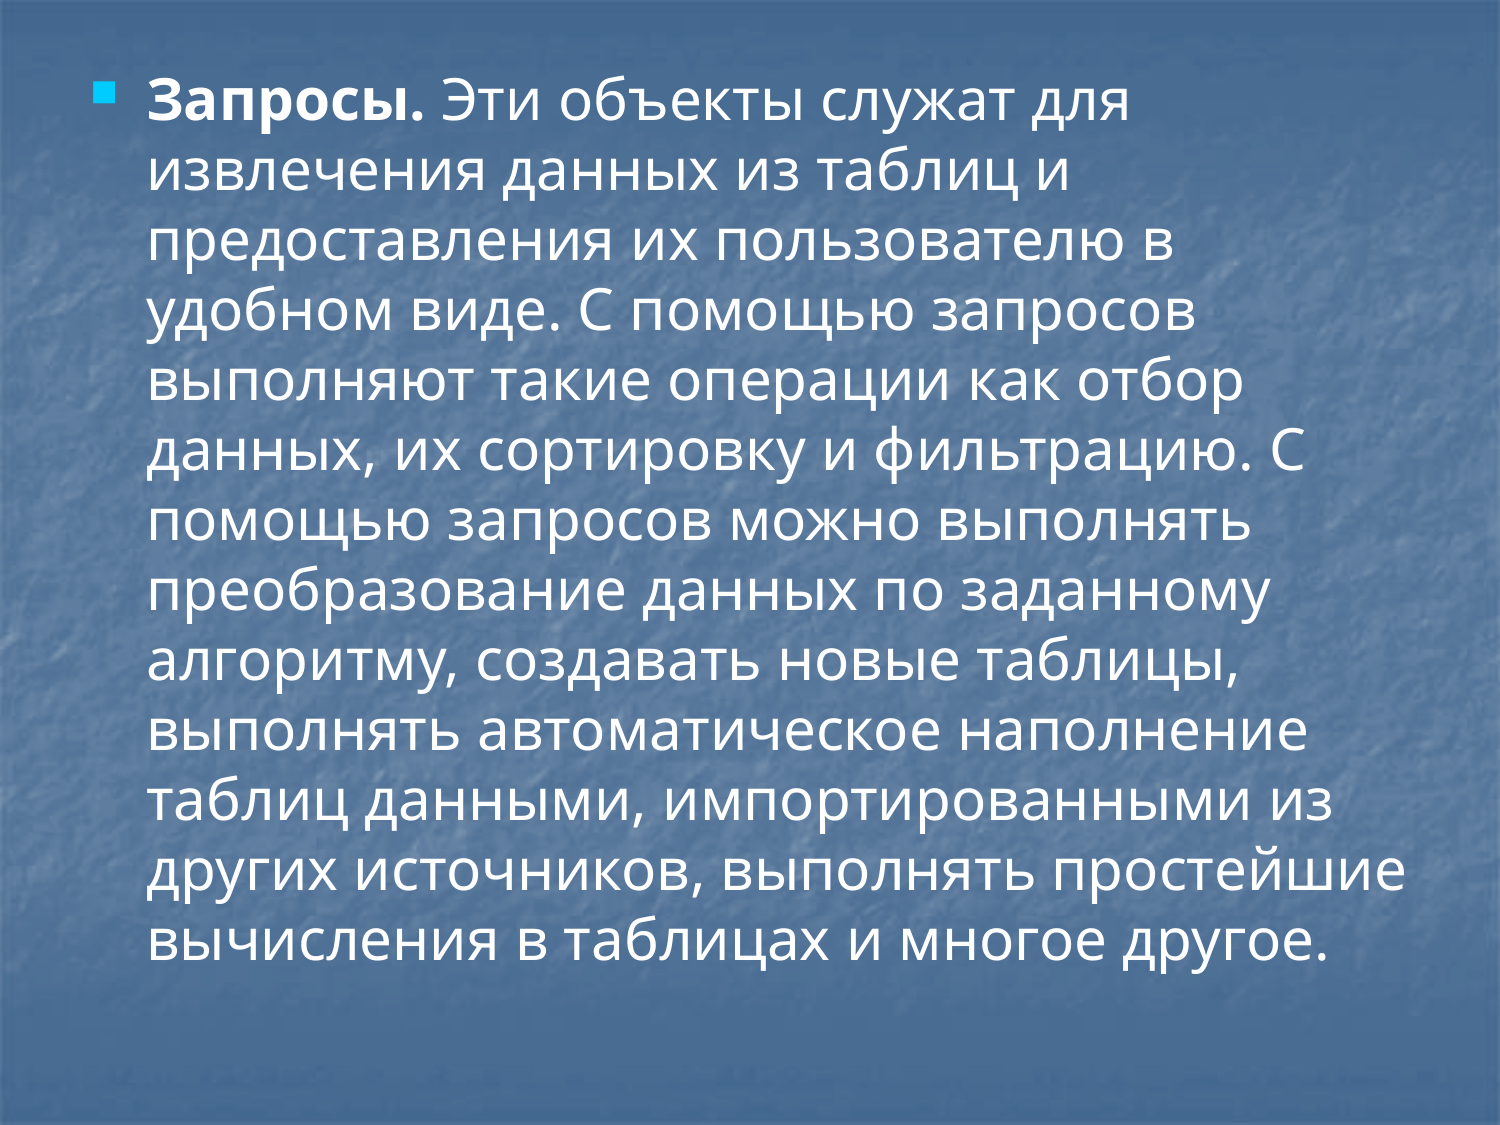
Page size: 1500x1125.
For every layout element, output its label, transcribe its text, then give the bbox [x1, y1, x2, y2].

list Запросы. Эти объекты служат для извлечения данных из таблиц и предоставления их пользователю в удобном виде. С помощью запросов выполняют такие операции как отбор данных, их сортировку и фильтрацию. С помощью запросов можно выполнять преобразование данных по заданному алгоритму, создавать новые таблицы, выполнять автоматическое наполнение таблиц данными, импортированными из других источников, выполнять простейшие вычисления в таблицах и многое другое. [75, 54, 1425, 1000]
